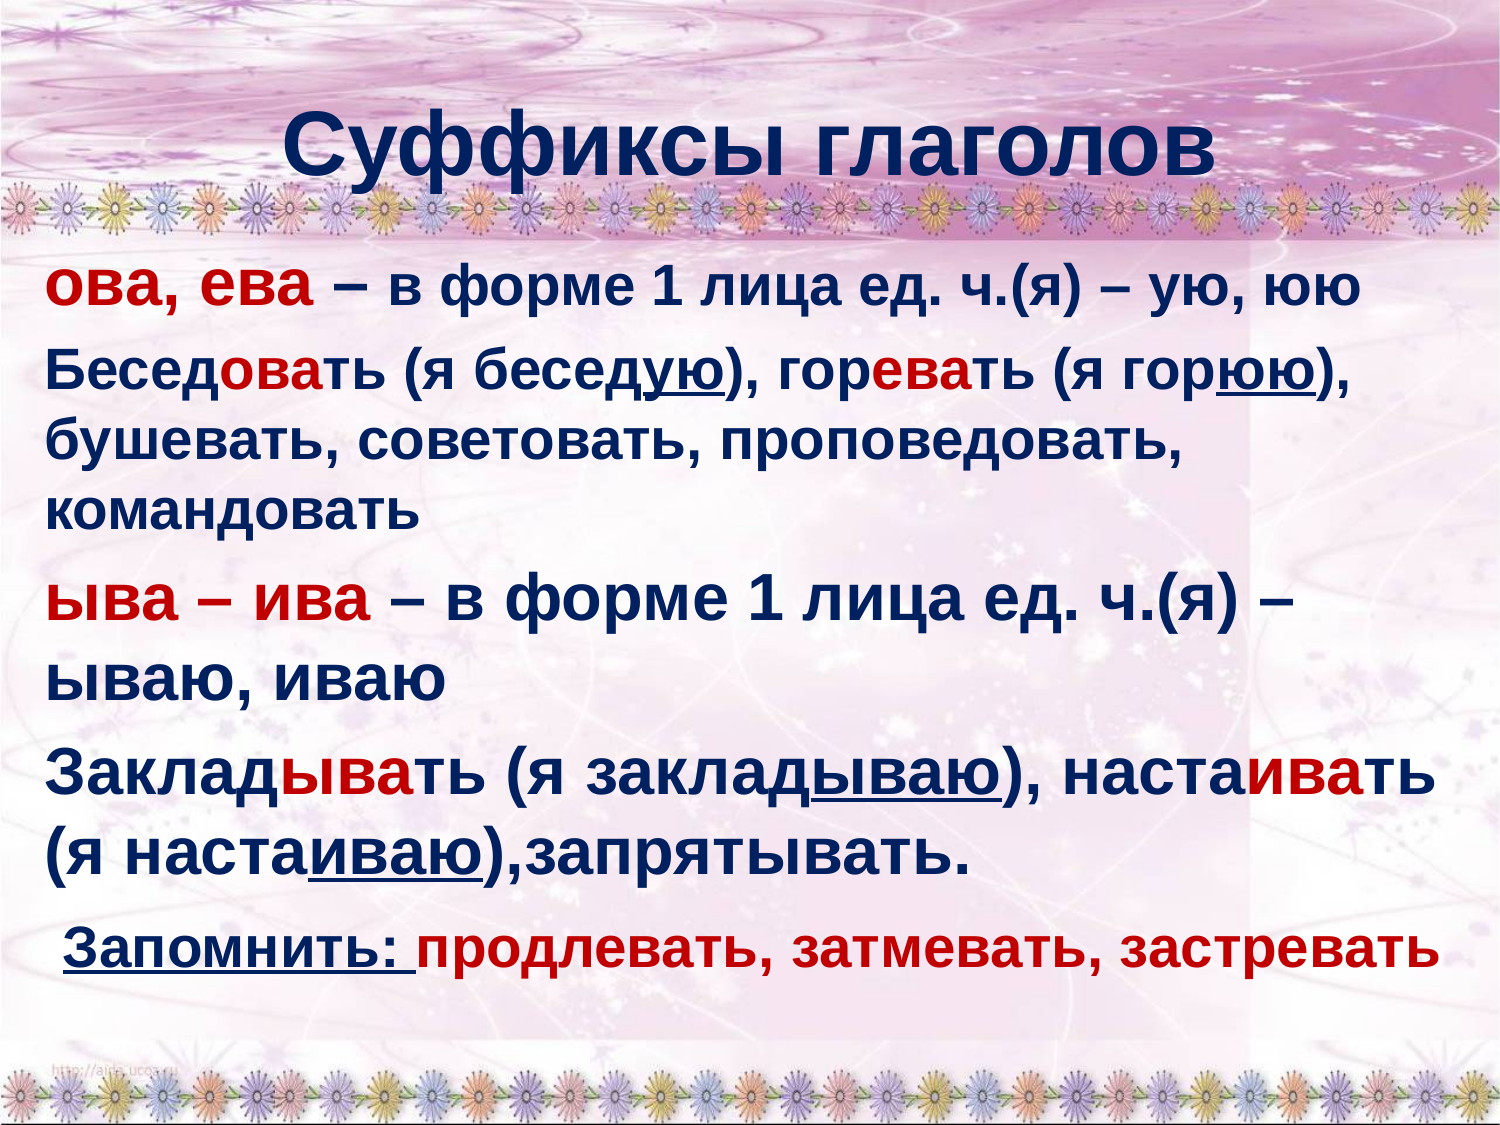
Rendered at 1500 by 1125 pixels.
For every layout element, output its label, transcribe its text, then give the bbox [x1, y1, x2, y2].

list ова, ева – в форме 1 лица ед. ч.(я) – ую, юю Беседовать (я беседую), горевать (я горюю), бушевать, советовать, проповедовать, командовать ыва – ива – в форме 1 лица ед. ч.(я) – ываю, иваю Закладывать (я закладываю), настаивать (я настаиваю),запрятывать. Запомнить: продлевать, затмевать, застревать [29, 231, 1471, 1040]
title Суффиксы глаголов [75, 45, 1425, 231]
picture [0, 0, 1500, 1125]
